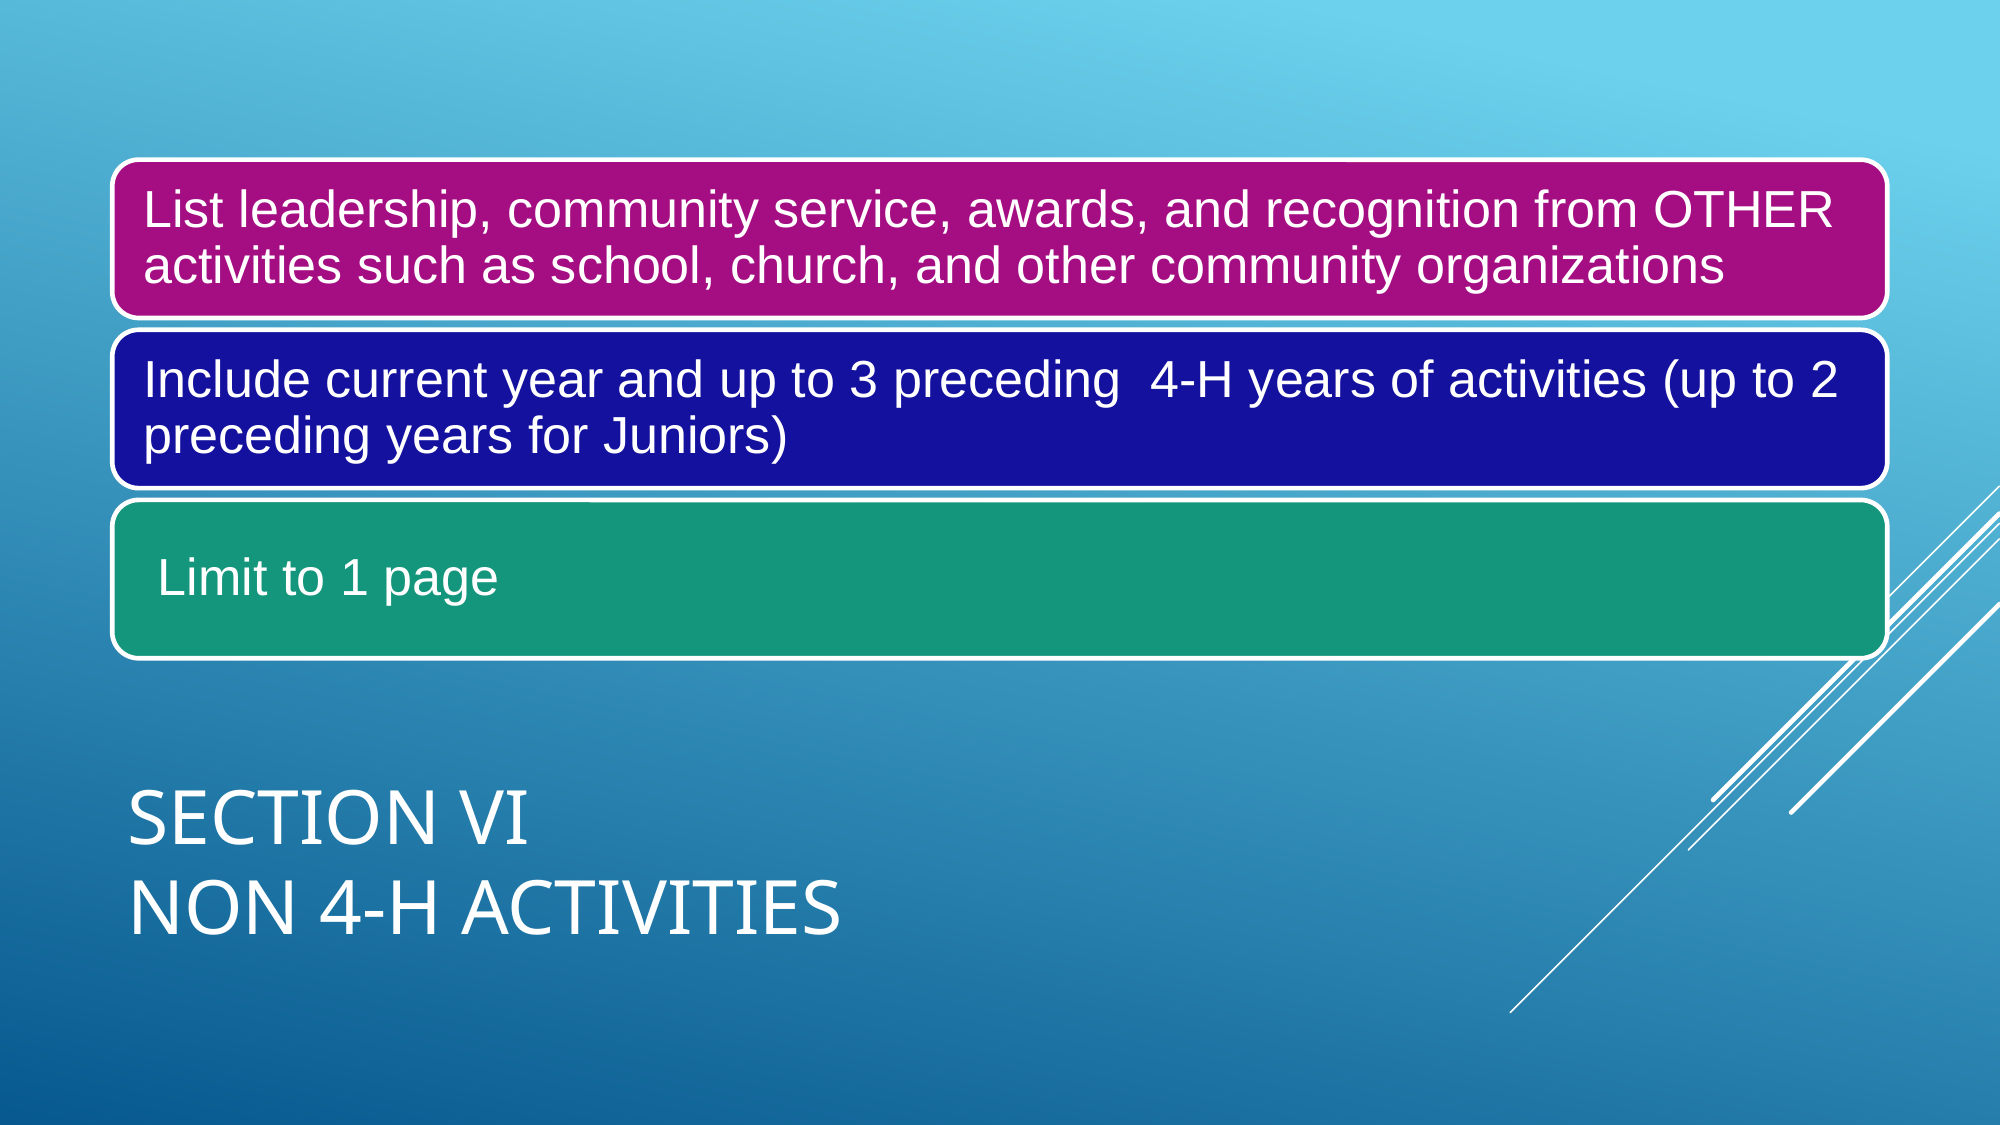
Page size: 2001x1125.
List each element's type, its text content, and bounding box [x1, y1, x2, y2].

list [111, 112, 1888, 706]
title Section VI Non 4-H activities [112, 736, 1513, 984]
